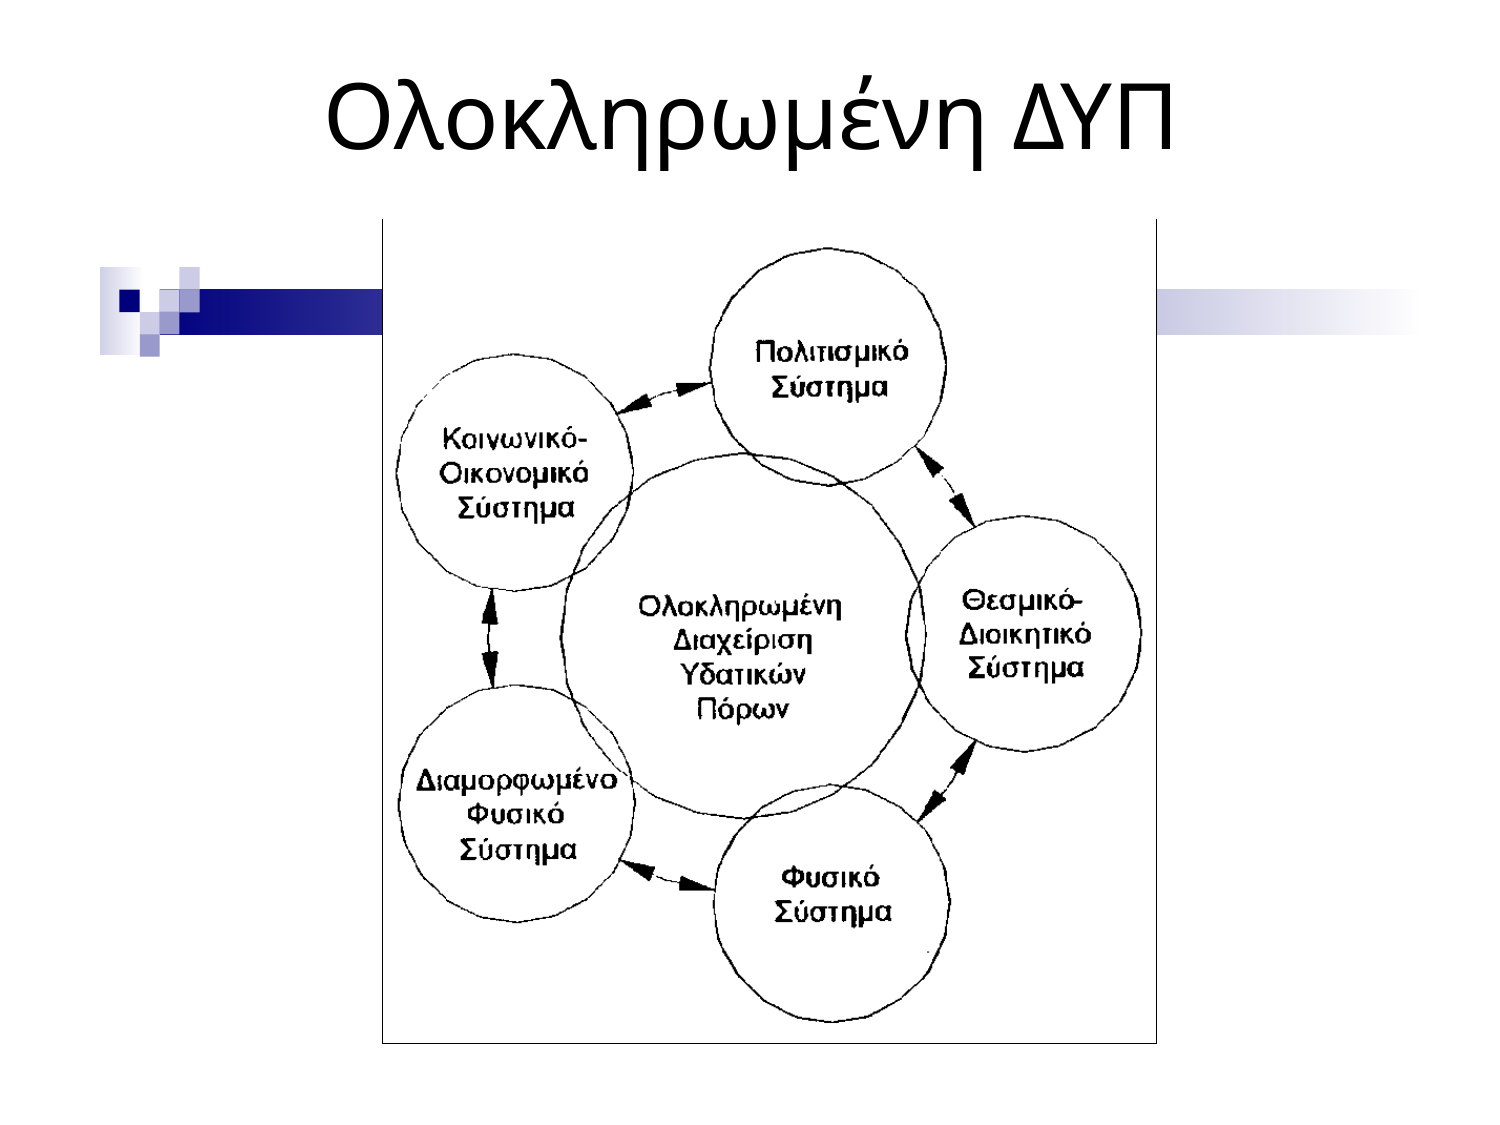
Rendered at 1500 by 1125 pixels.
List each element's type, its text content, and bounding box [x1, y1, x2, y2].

title Ολοκληρωμένη ΔΥΠ [76, 0, 1427, 225]
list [383, 219, 1156, 1043]
